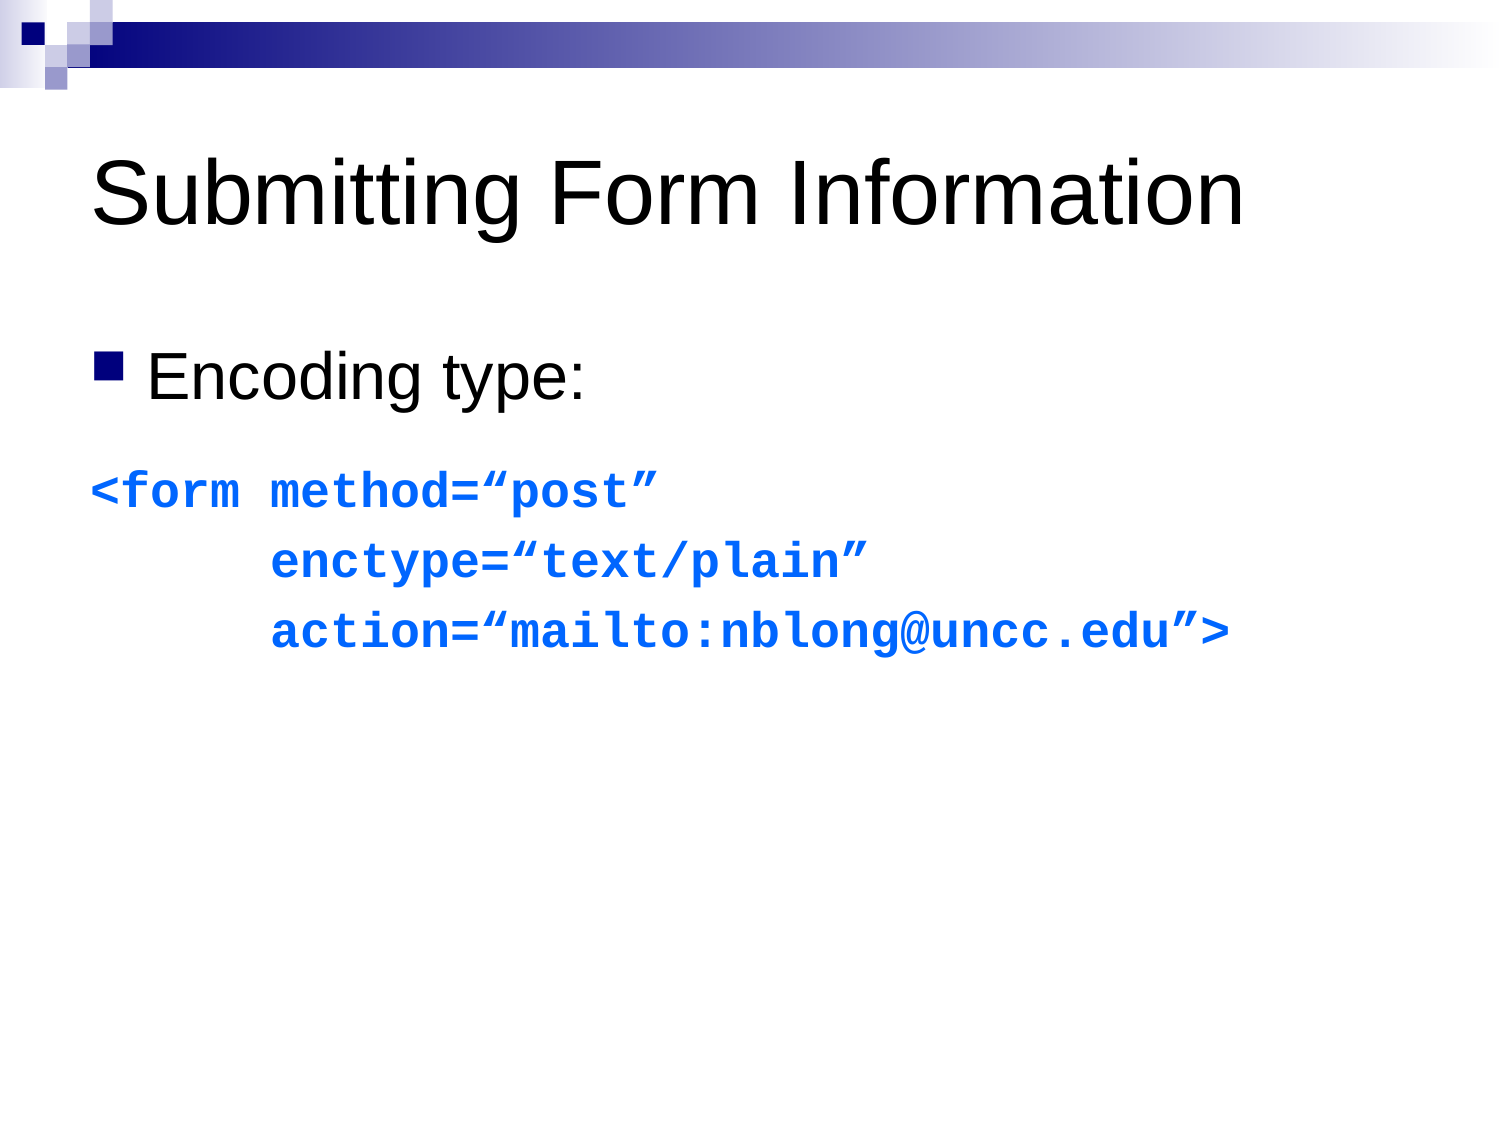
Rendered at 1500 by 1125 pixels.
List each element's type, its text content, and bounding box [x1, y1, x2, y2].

list Encoding type: <form method=“post” enctype=“text/plain” action=“mailto:nblong@uncc.edu”> [74, 324, 1426, 963]
title Submitting Form Information [74, 74, 1426, 301]
